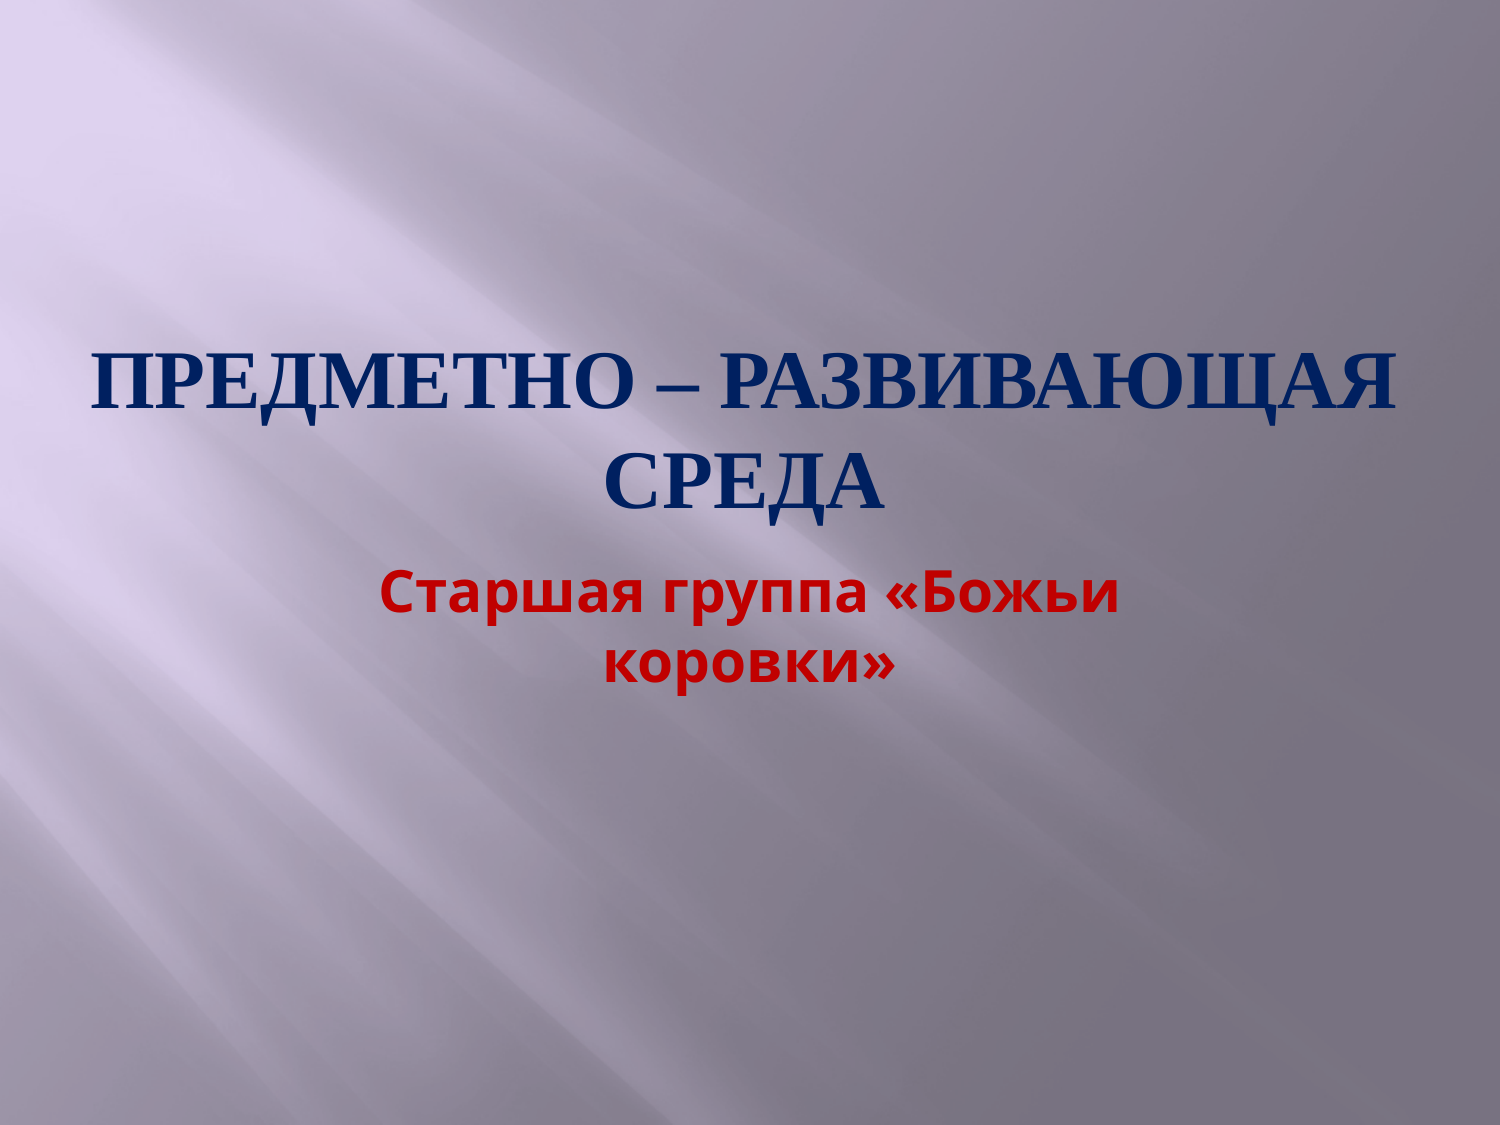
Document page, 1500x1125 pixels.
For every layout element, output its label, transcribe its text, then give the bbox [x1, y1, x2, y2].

title Предметно – развивающая среда [69, 224, 1420, 525]
subtitle Старшая группа «Божьи коровки» [225, 546, 1275, 834]
